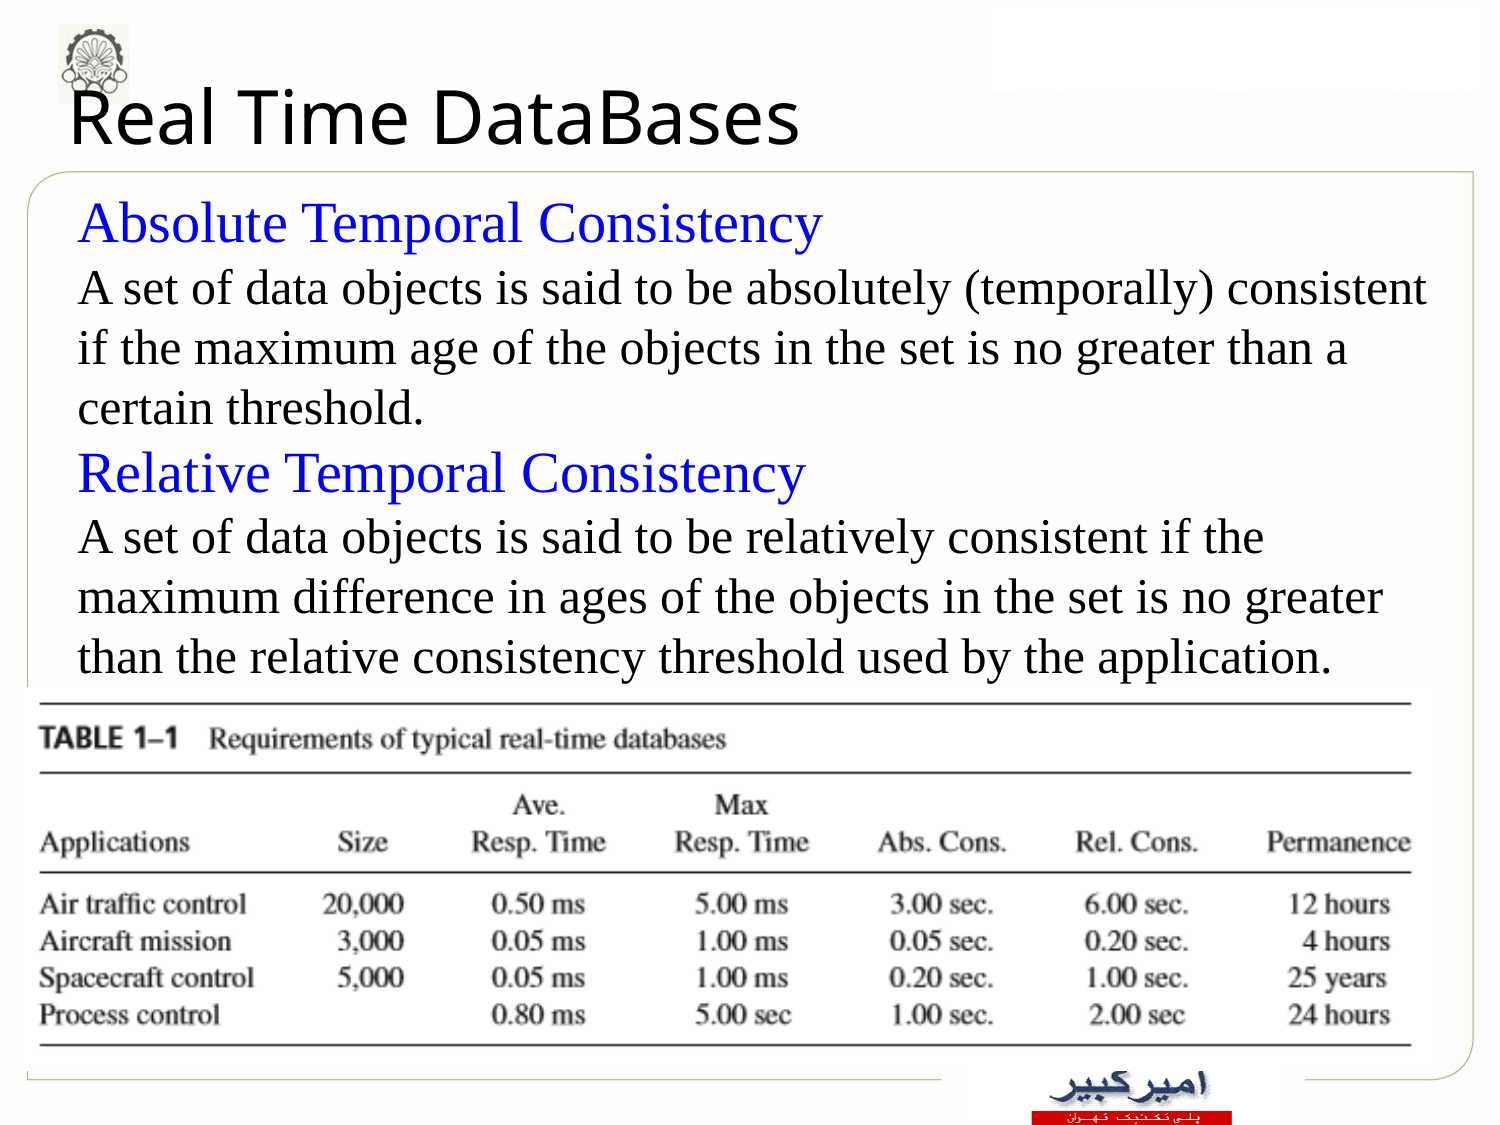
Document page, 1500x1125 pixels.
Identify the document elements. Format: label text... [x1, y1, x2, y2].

text_box [24, 137, 1432, 686]
text_box Absolute Temporal Consistency A set of data objects is said to be absolutely (temporally) consistent if the maximum age of the objects in the set is no greater than a certain threshold. Relative Temporal Consistency A set of data objects is said to be relatively consistent if the maximum difference in ages of the objects in the set is no greater than the relative consistency threshold used by the application. [52, 176, 1460, 1088]
title Real Time DataBases [52, 52, 1460, 176]
picture [0, 0, 1500, 1125]
